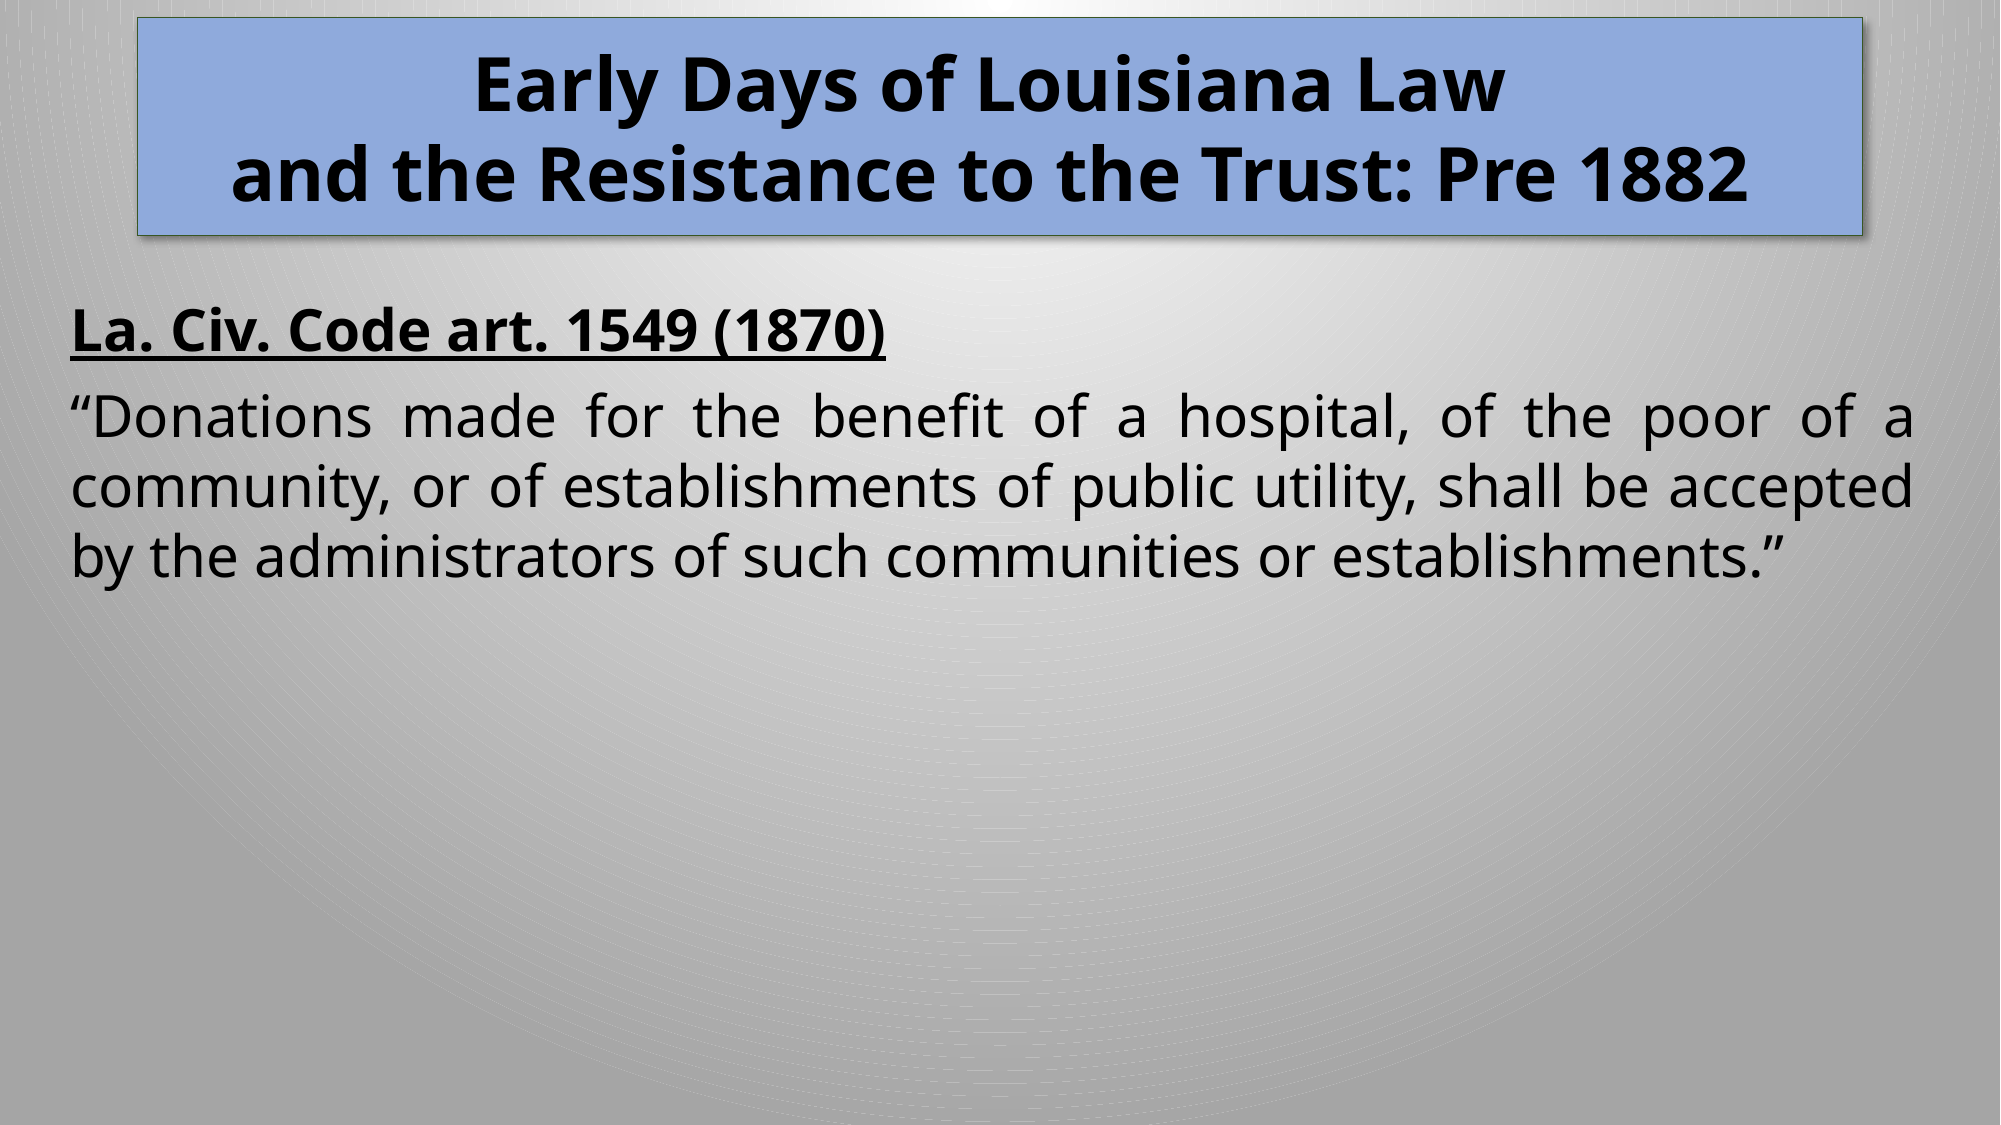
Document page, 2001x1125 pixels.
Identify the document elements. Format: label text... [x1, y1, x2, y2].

text_box La. Civ. Code art. 1549 (1870) [55, 285, 1697, 371]
text_box “Donations made for the benefit of a hospital, of the poor of a community, or of establishments of public utility, shall be accepted by the administrators of such communities or establishments.” [55, 371, 1931, 597]
text_box Early Days of Louisiana Law and the Resistance to the Trust: Pre 1882 [137, 17, 1863, 236]
